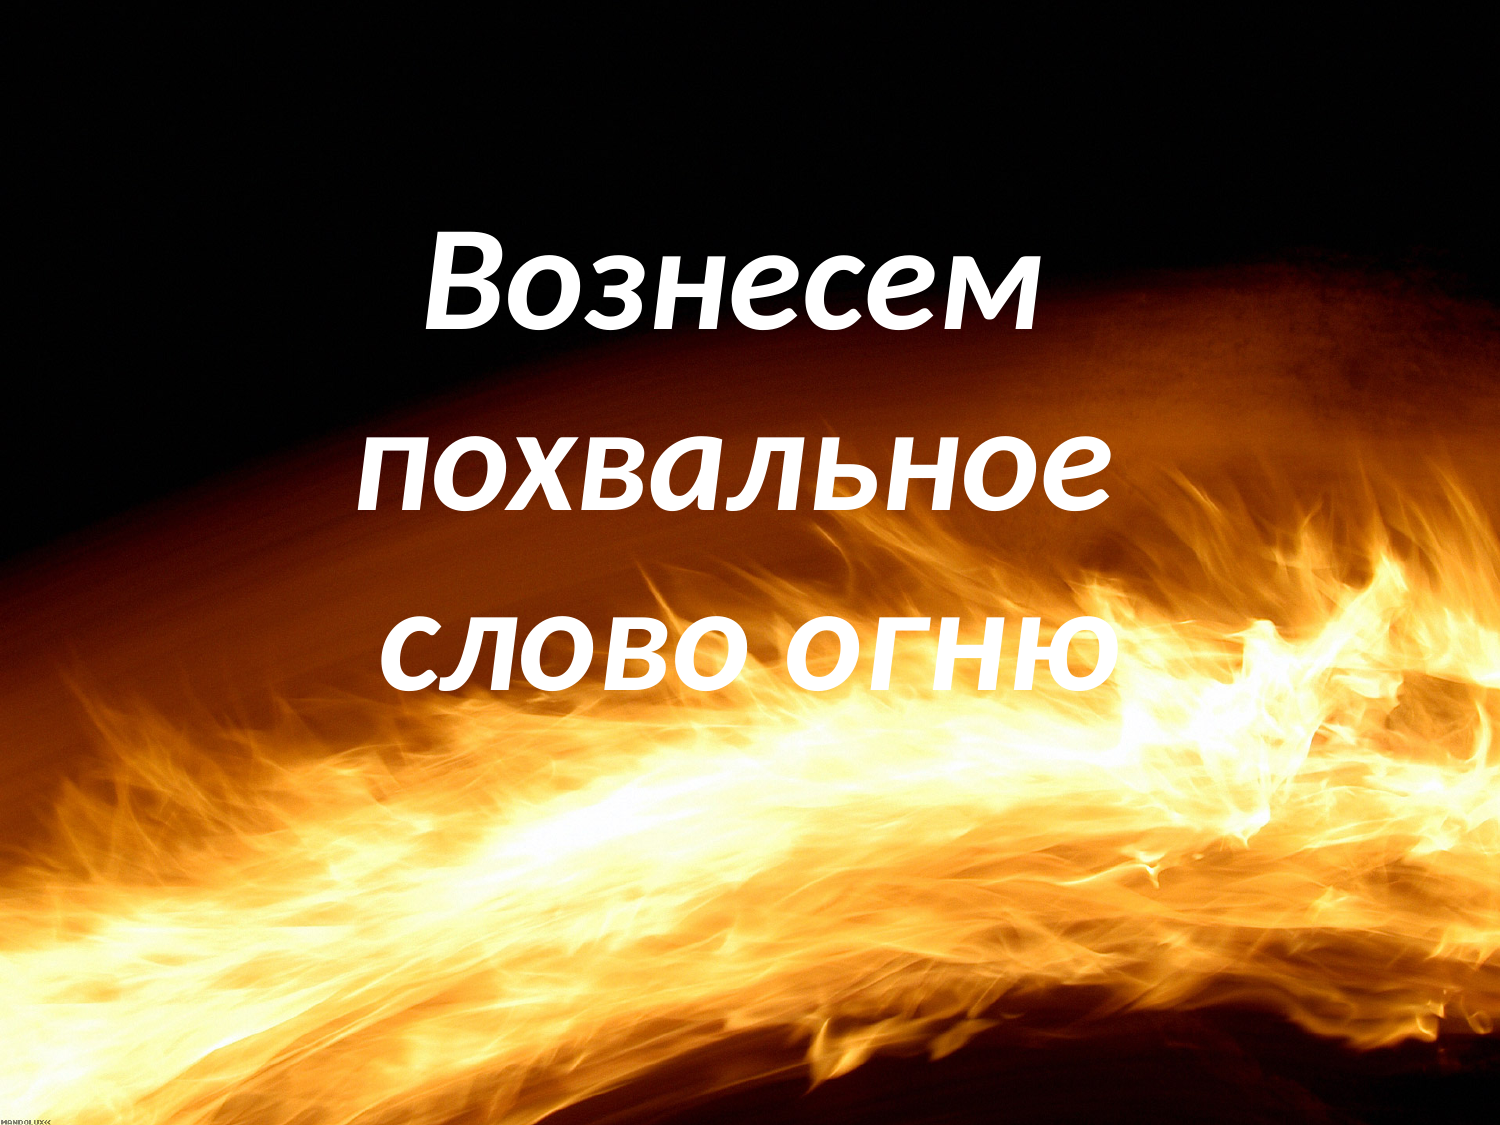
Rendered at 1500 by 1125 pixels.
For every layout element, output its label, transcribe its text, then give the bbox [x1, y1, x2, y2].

picture [0, 0, 1500, 1125]
text_box Вознесем похвальное слово огню [17, 172, 1483, 728]
